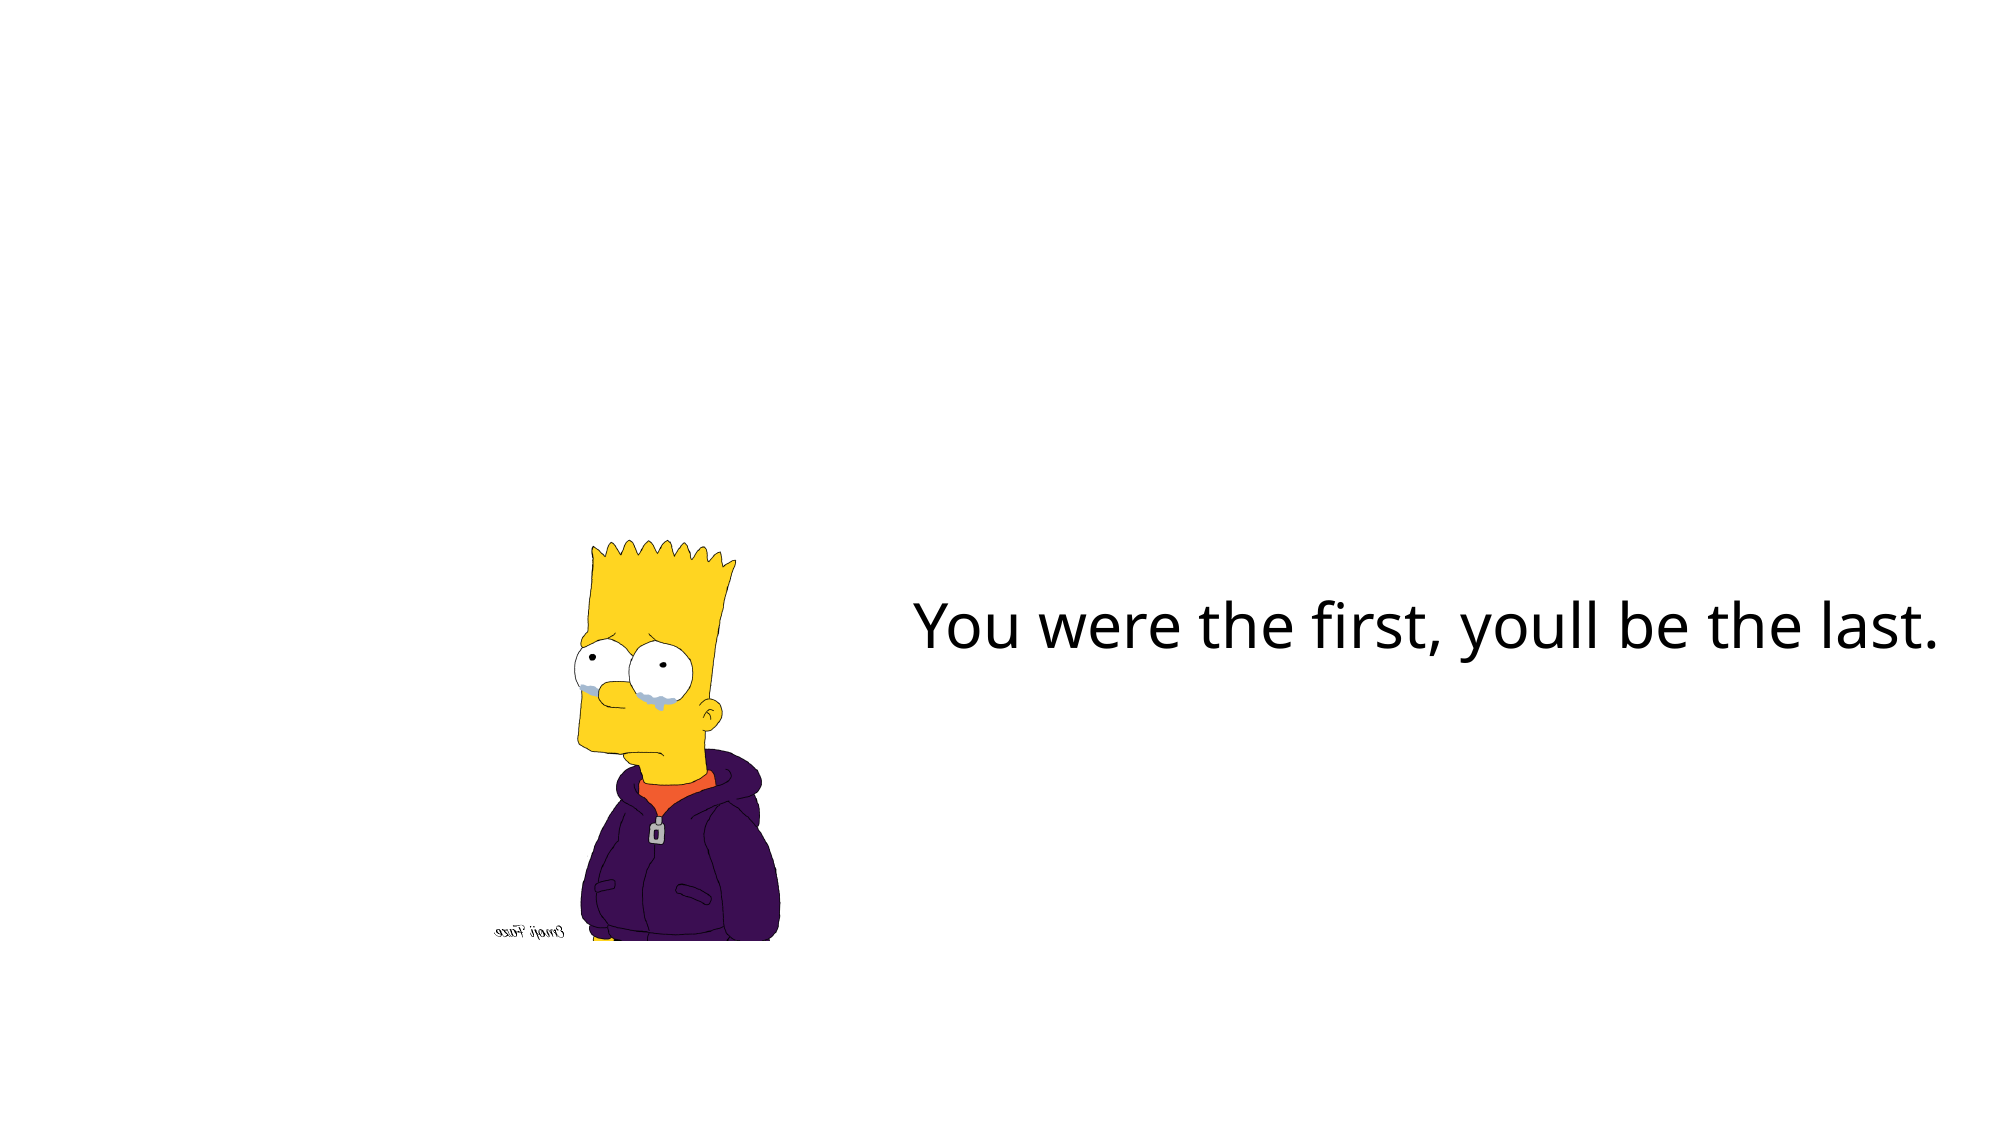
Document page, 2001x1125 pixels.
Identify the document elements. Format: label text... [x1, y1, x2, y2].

picture [487, 490, 824, 941]
text_box You were the first, youll be the last. [898, 578, 1971, 669]
